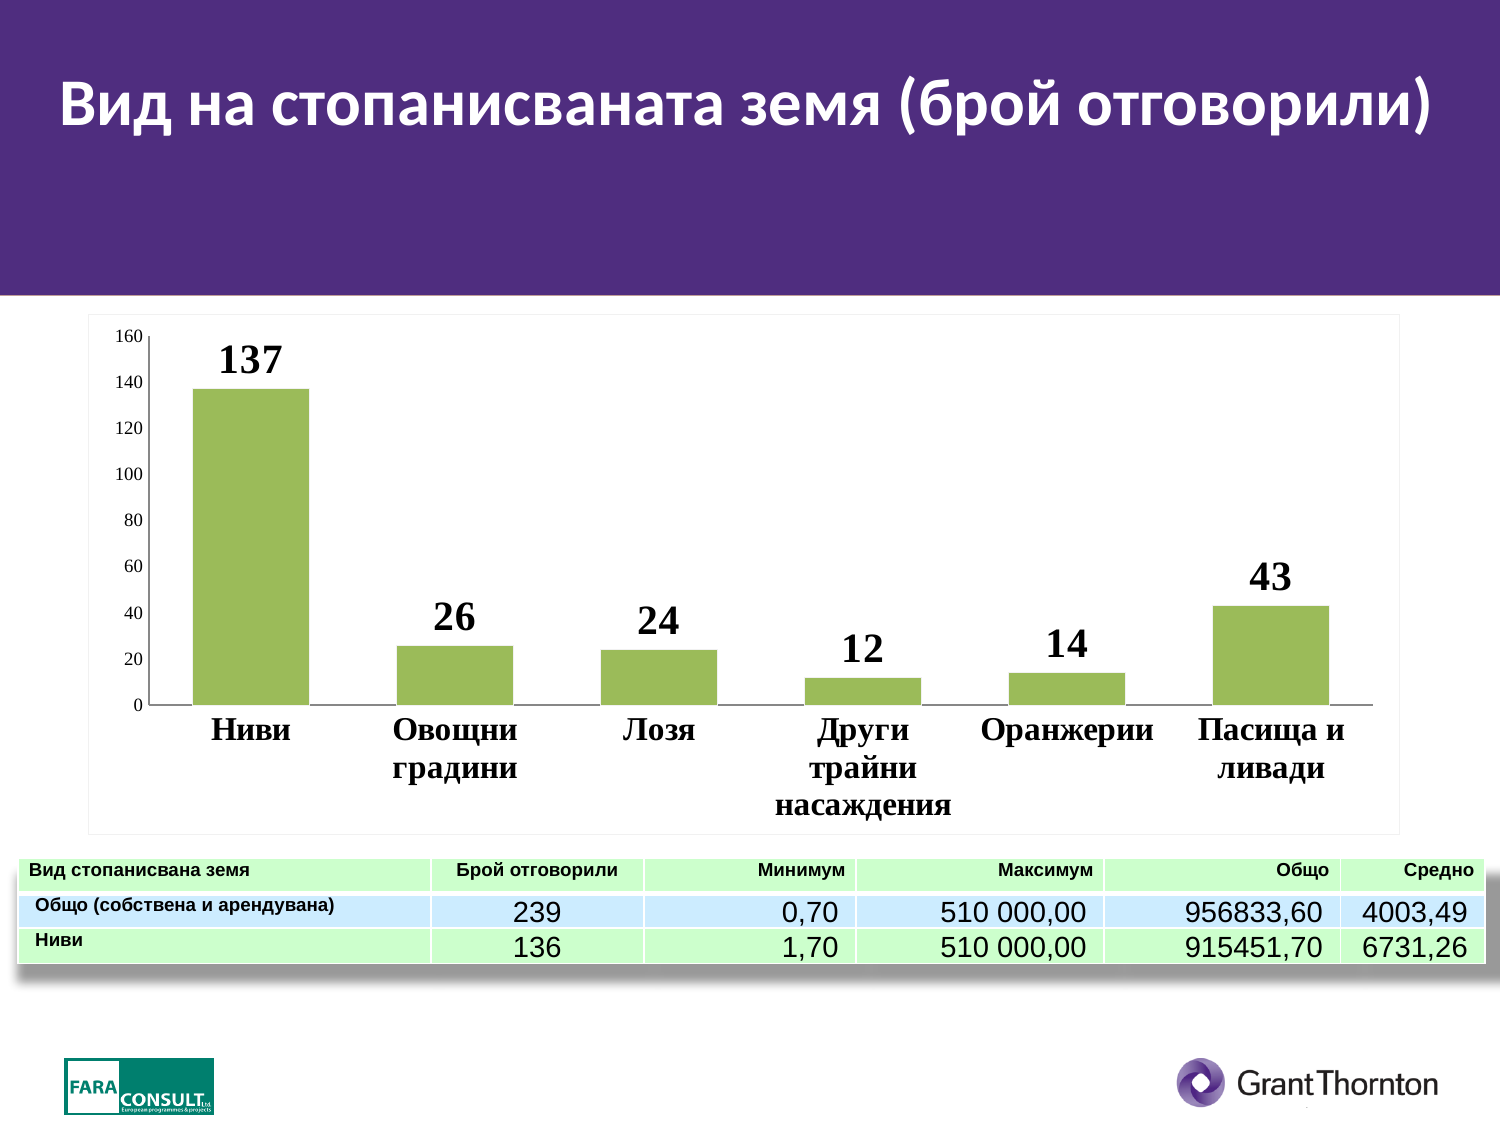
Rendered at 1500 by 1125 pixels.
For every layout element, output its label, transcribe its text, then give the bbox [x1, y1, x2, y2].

picture [1175, 1058, 1438, 1108]
table_cell 1,70 [645, 929, 855, 963]
table_cell 510 000,00 [857, 896, 1103, 927]
table_cell 4003,49 [1341, 896, 1484, 927]
table_cell Ниви [19, 929, 430, 963]
chart [88, 314, 1400, 835]
table_cell 6731,26 [1341, 929, 1484, 963]
table_cell 510 000,00 [857, 929, 1103, 963]
table_header Минимум [645, 859, 855, 891]
table_cell 0,70 [645, 896, 855, 927]
table_cell 956833,60 [1105, 896, 1340, 927]
table_header Брой отговорили [432, 859, 643, 891]
title Вид на стопанисваната земя (брой отговорили) [58, 58, 1442, 296]
table_header Вид стопанисвана земя [19, 859, 430, 891]
table_cell Общо (собствена и арендувана) [19, 896, 430, 927]
table_cell 239 [432, 896, 643, 927]
table_header Максимум [857, 859, 1103, 891]
picture [64, 1058, 214, 1115]
table_header Общо [1105, 859, 1340, 891]
table_header Средно [1341, 859, 1484, 891]
table_cell 136 [432, 929, 643, 963]
table_cell 915451,70 [1105, 929, 1340, 963]
